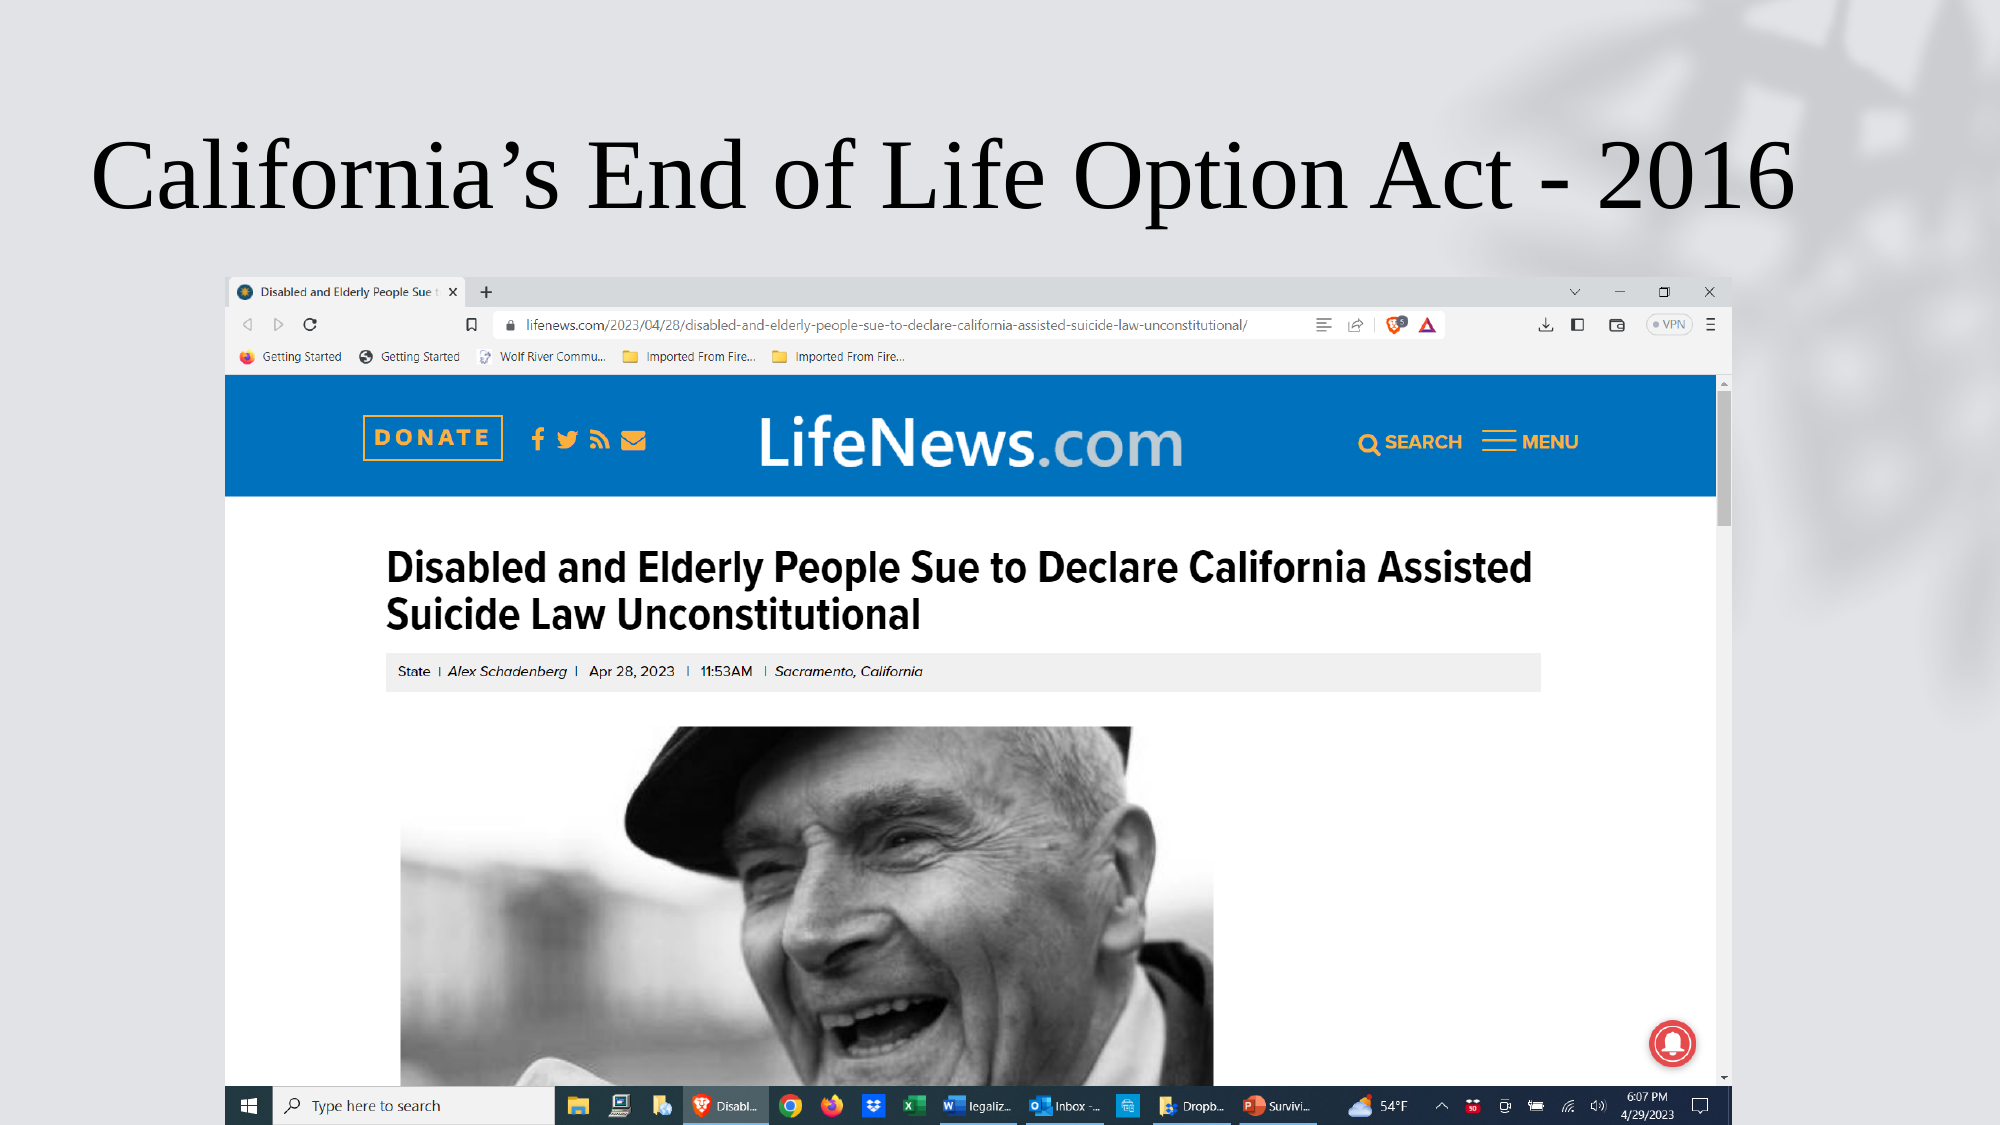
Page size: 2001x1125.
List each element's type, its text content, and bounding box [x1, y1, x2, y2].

picture [224, 277, 1732, 1125]
title California’s End of Life Option Act - 2016 [75, 60, 1863, 278]
